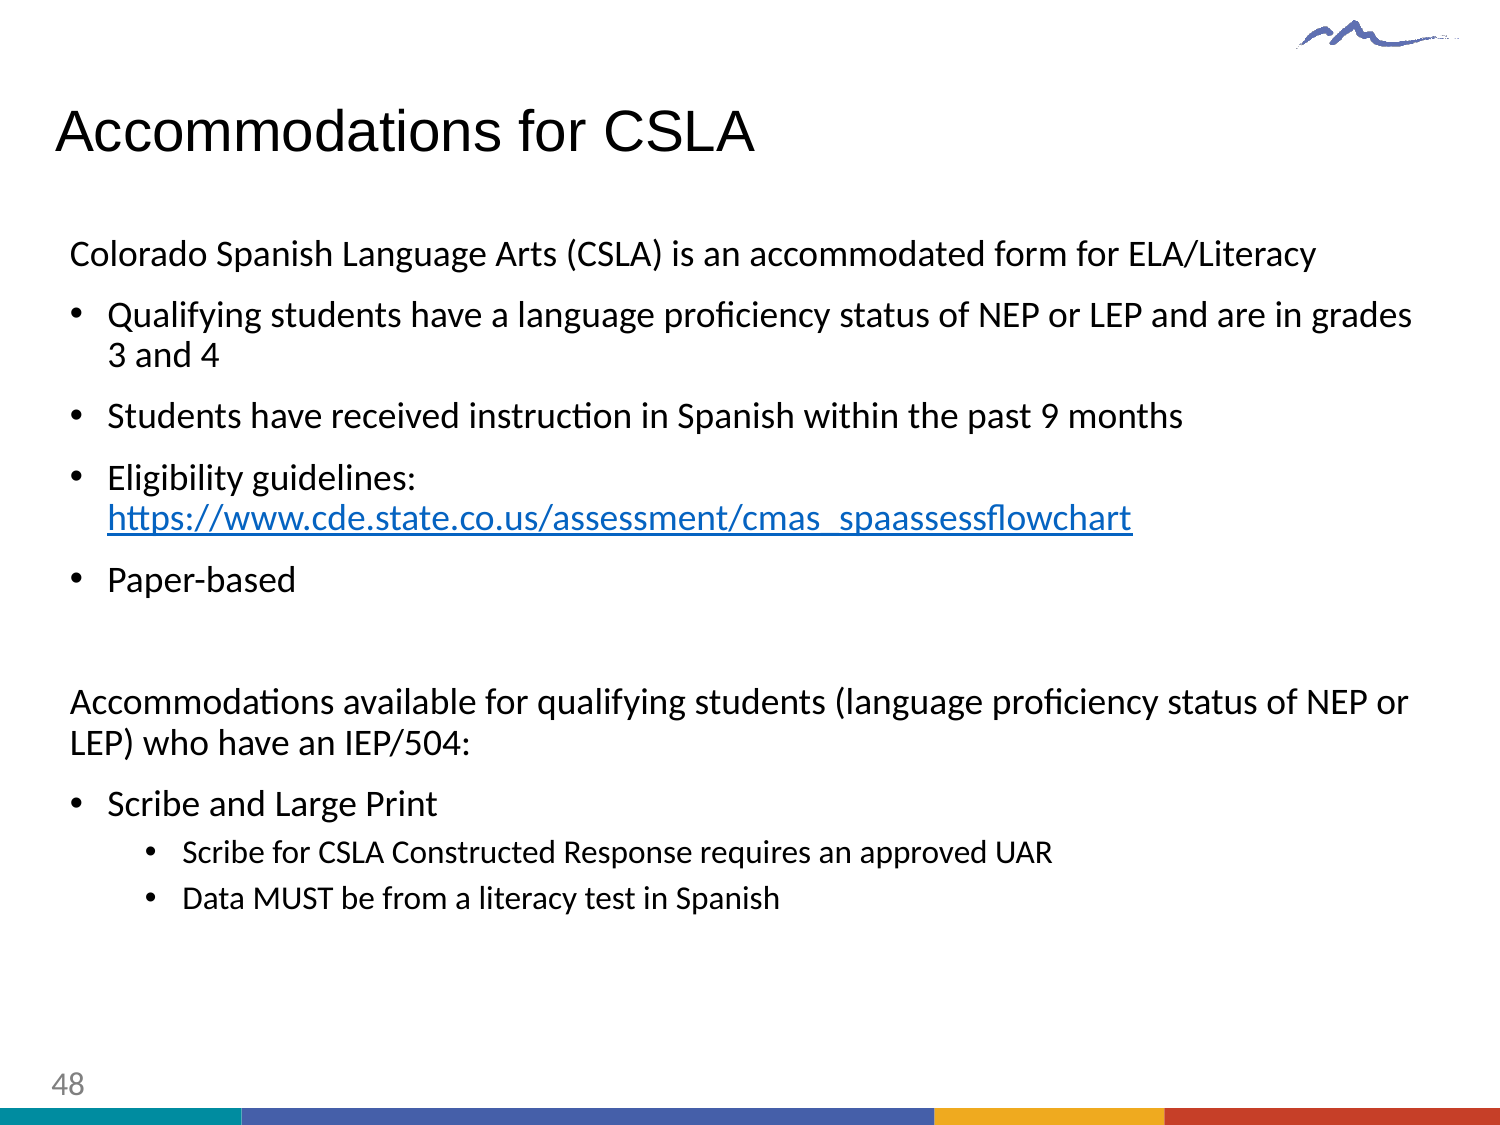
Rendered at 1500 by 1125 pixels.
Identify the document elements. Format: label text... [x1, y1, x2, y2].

title Accommodations for CSLA [40, 70, 1500, 195]
slide_number 48 [36, 1054, 375, 1115]
list Colorado Spanish Language Arts (CSLA) is an accommodated form for ELA/Literacy Qualifying students have a language proficiency status of NEP or LEP and are in grades 3 and 4 Students have received instruction in Spanish within the past 9 months Eligibility guidelines: https://www.cde.state.co.us/assessment/cmas_spaassessflowchart Paper-based Accommodations available for qualifying students (language proficiency status of NEP or LEP) who have an IEP/504: Scribe and Large Print Scribe for CSLA Constructed Response requires an approved UAR Data MUST be from a literacy test in Spanish [55, 226, 1445, 1055]
picture [1296, 20, 1459, 49]
